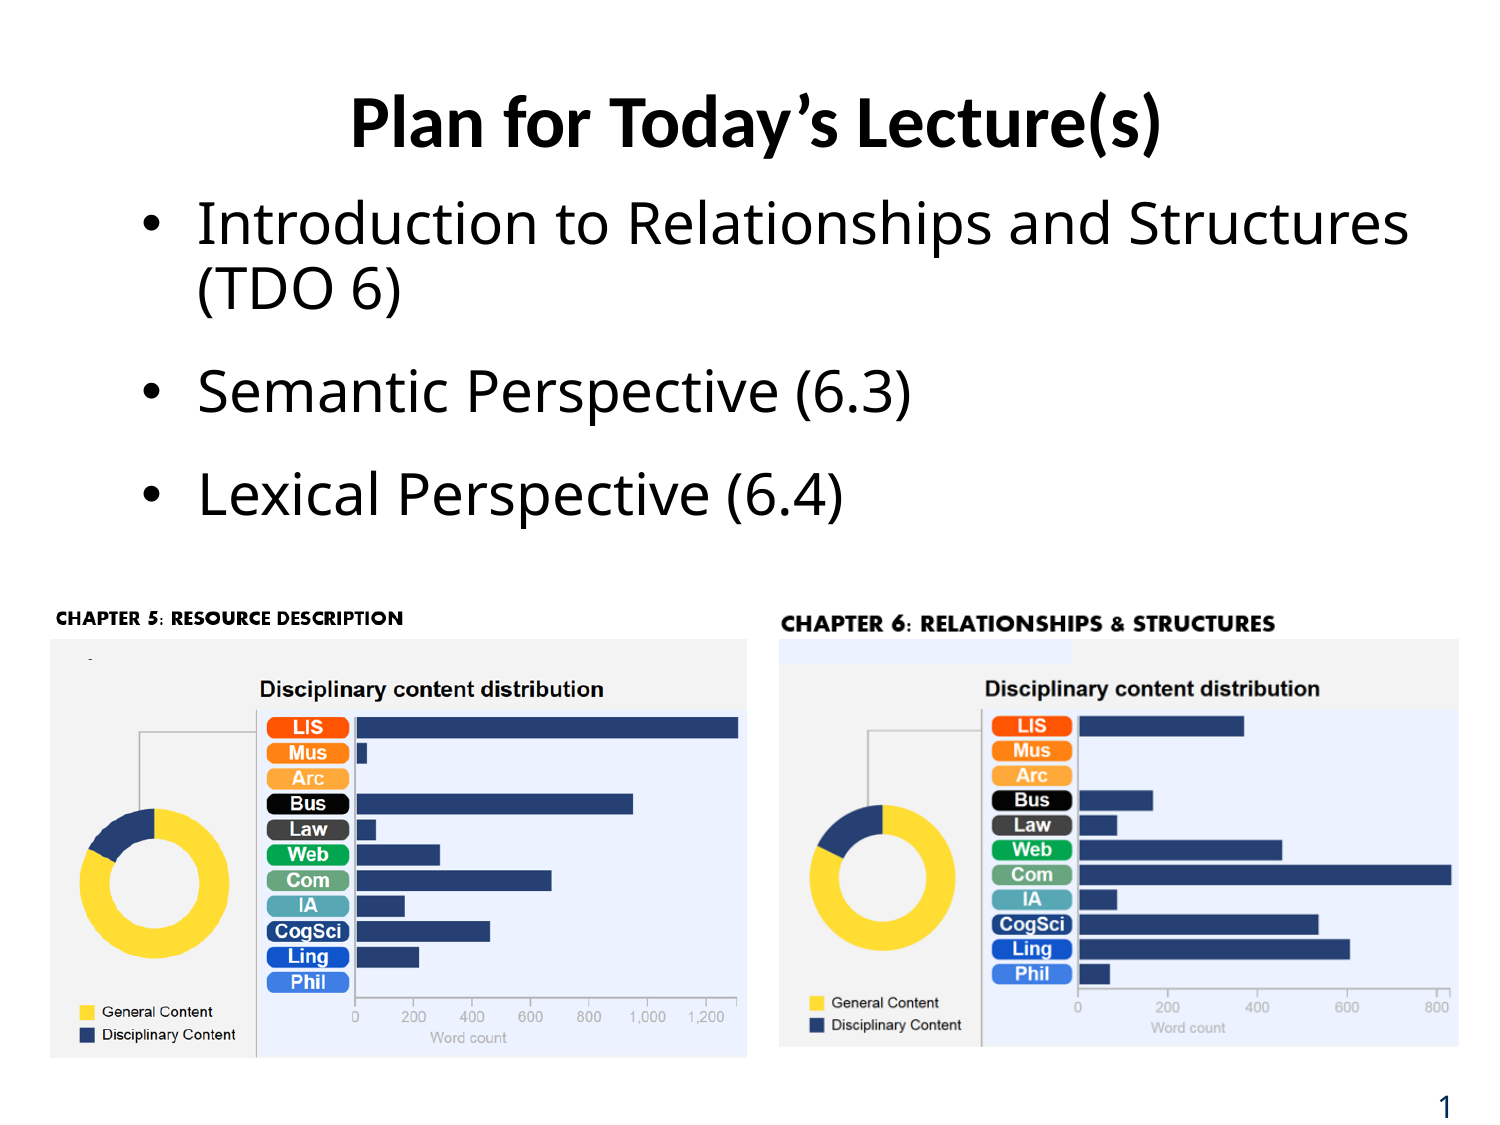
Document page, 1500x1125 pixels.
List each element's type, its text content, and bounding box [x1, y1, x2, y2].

text_box 1 [1438, 1081, 1454, 1119]
picture [49, 604, 751, 1082]
text_box Introduction to Relationships and Structures (TDO 6) Semantic Perspective (6.3) Lexical Perspective (6.4) [130, 187, 1456, 534]
picture [762, 605, 1480, 1051]
title Plan for Today’s Lecture(s) [82, 24, 1433, 221]
